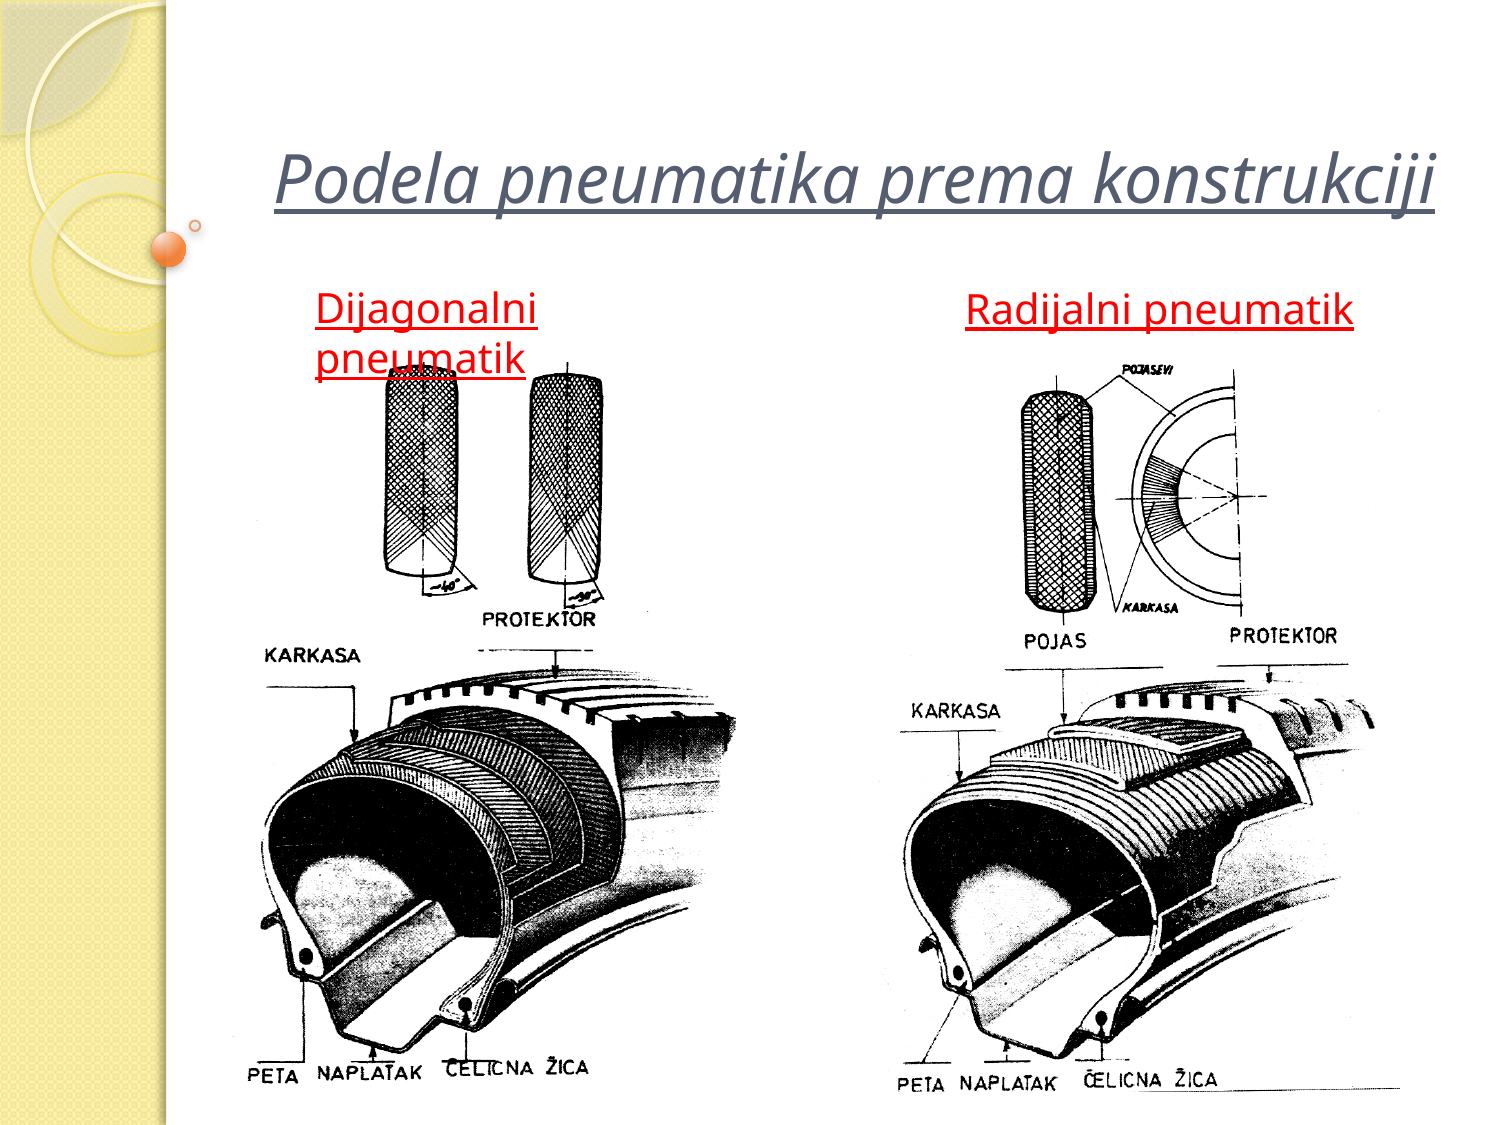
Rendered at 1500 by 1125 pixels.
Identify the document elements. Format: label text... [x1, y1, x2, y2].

text_box Radijalni pneumatik [949, 275, 1400, 340]
title Podela pneumatika prema konstrukciji [187, 59, 1450, 225]
picture [874, 362, 1401, 1092]
text_box Dijagonalni pneumatik [299, 274, 750, 390]
picture [224, 362, 737, 1085]
